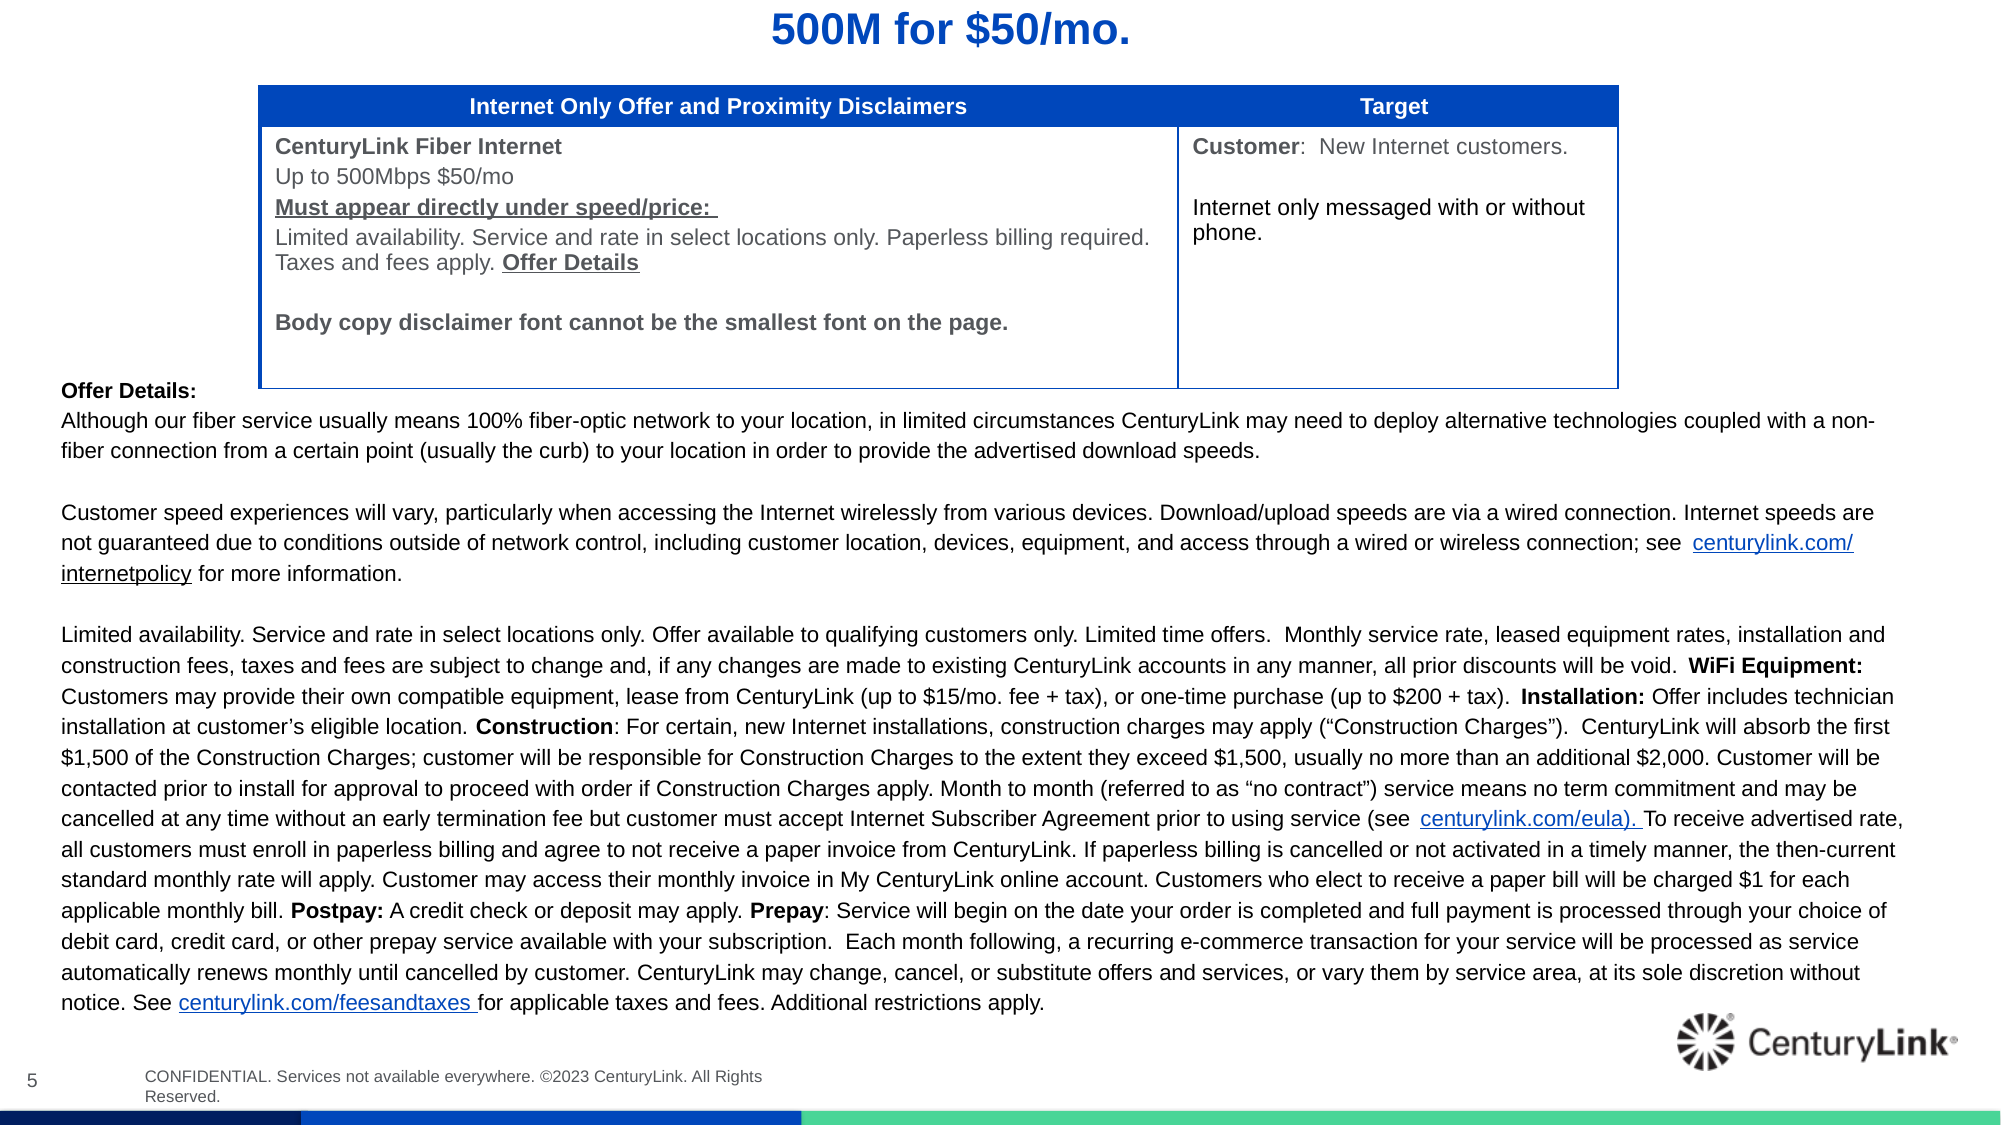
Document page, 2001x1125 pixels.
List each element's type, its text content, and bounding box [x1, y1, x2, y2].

table_cell Customer: New Internet customers. Internet only messaged with or without phone. [1179, 127, 1617, 388]
table_header Target [1179, 87, 1617, 126]
table_header Internet Only Offer and Proximity Disclaimers [262, 87, 1177, 126]
text_box Offer Details: [46, 369, 235, 411]
text_box Although our fiber service usually means 100% fiber-optic network to your location, in limited circumstances CenturyLink may need to deploy alternative technologies coupled with a non-fiber connection from a certain point (usually the curb) to your location in order to provide the advertised download speeds. Customer speed experiences will vary, particularly when accessing the Internet wirelessly from various devices. Download/upload speeds are via a wired connection. Internet speeds are not guaranteed due to conditions outside of network control, including customer location, devices, equipment, and access through a wired or wireless connection; see centurylink.com/internetpolicy for more information. Limited availability. Service and rate in select locations only. Offer available to qualifying customers only. Limited time offers. Monthly service rate, leased equipment rates, installation and construction fees, taxes and fees are subject to change and, if any changes are made to existing CenturyLink accounts in any manner, all prior discounts will be void. WiFi Equipment: Customers may provide their own compatible equipment, lease from CenturyLink (up to $15/mo. fee + tax), or one-time purchase (up to $200 + tax). Installation: Offer includes technician installation at customer’s eligible location. Construction: For certain, new Internet installations, construction charges may apply (“Construction Charges”). CenturyLink will absorb the first $1,500 of the Construction Charges; customer will be responsible for Construction Charges to the extent they exceed $1,500, usually no more than an additional $2,000. Customer will be contacted prior to install for approval to proceed with order if Construction Charges apply. Month to month (referred to as “no contract”) service means no term commitment and may be cancelled at any time without an early termination fee but customer must accept Internet Subscriber Agreement prior to using service (see centurylink.com/eula). To receive advertised rate, all customers must enroll in paperless billing and agree to not receive a paper invoice from CenturyLink. If paperless billing is cancelled or not activated in a timely manner, the then-current standard monthly rate will apply. Customer may access their monthly invoice in My CenturyLink online account. Customers who elect to receive a paper bill will be charged $1 for each applicable monthly bill. Postpay: A credit check or deposit may apply. Prepay: Service will begin on the date your order is completed and full payment is processed through your choice of debit card, credit card, or other prepay service available with your subscription. Each month following, a recurring e-commerce transaction for your service will be processed as service automatically renews monthly until cancelled by customer. CenturyLink may change, cancel, or substitute offers and services, or vary them by service area, at its sole discretion without notice. See centurylink.com/feesandtaxes for applicable taxes and fees. Additional restrictions apply. [46, 394, 1924, 1125]
slide_number 5 [11, 1049, 46, 1110]
text_box [984, 157, 1363, 253]
title 500M for $50/mo. [276, 0, 1627, 66]
picture [1924, 1013, 1958, 1071]
table_cell CenturyLink Fiber Internet Up to 500Mbps $50/mo Must appear directly under speed/price: Limited availability. Service and rate in select locations only. Paperless billing required. Taxes and fees apply. Offer Details Body copy disclaimer font cannot be the smallest font on the page. [262, 127, 1177, 388]
